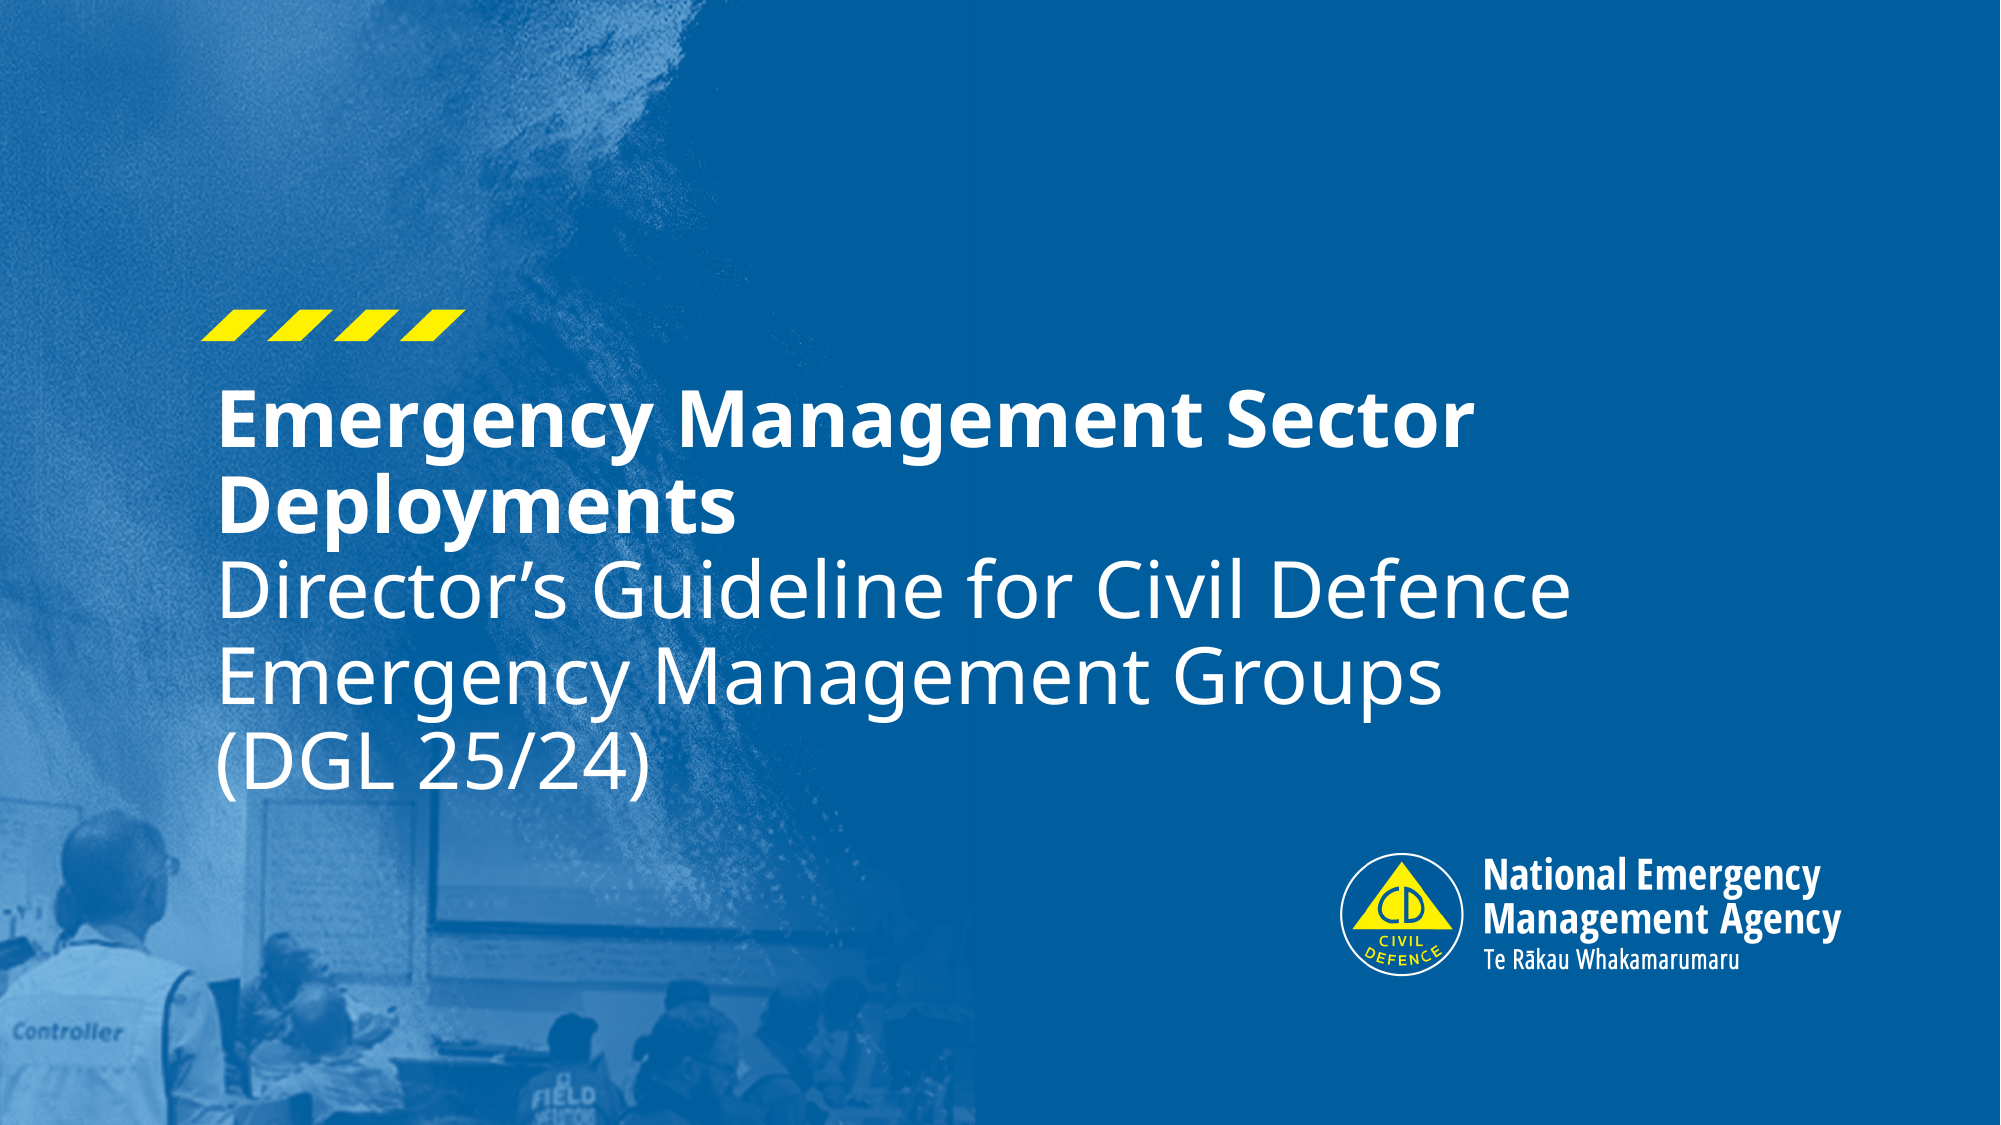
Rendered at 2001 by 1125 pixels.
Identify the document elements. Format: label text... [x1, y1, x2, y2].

picture [0, 0, 976, 1125]
title Emergency Management Sector Deployments Director’s Guideline for Civil Defence Emergency Management Groups (DGL 25/24) [976, 371, 1707, 487]
text_box [976, 0, 2000, 1125]
picture [1310, 823, 1872, 1006]
